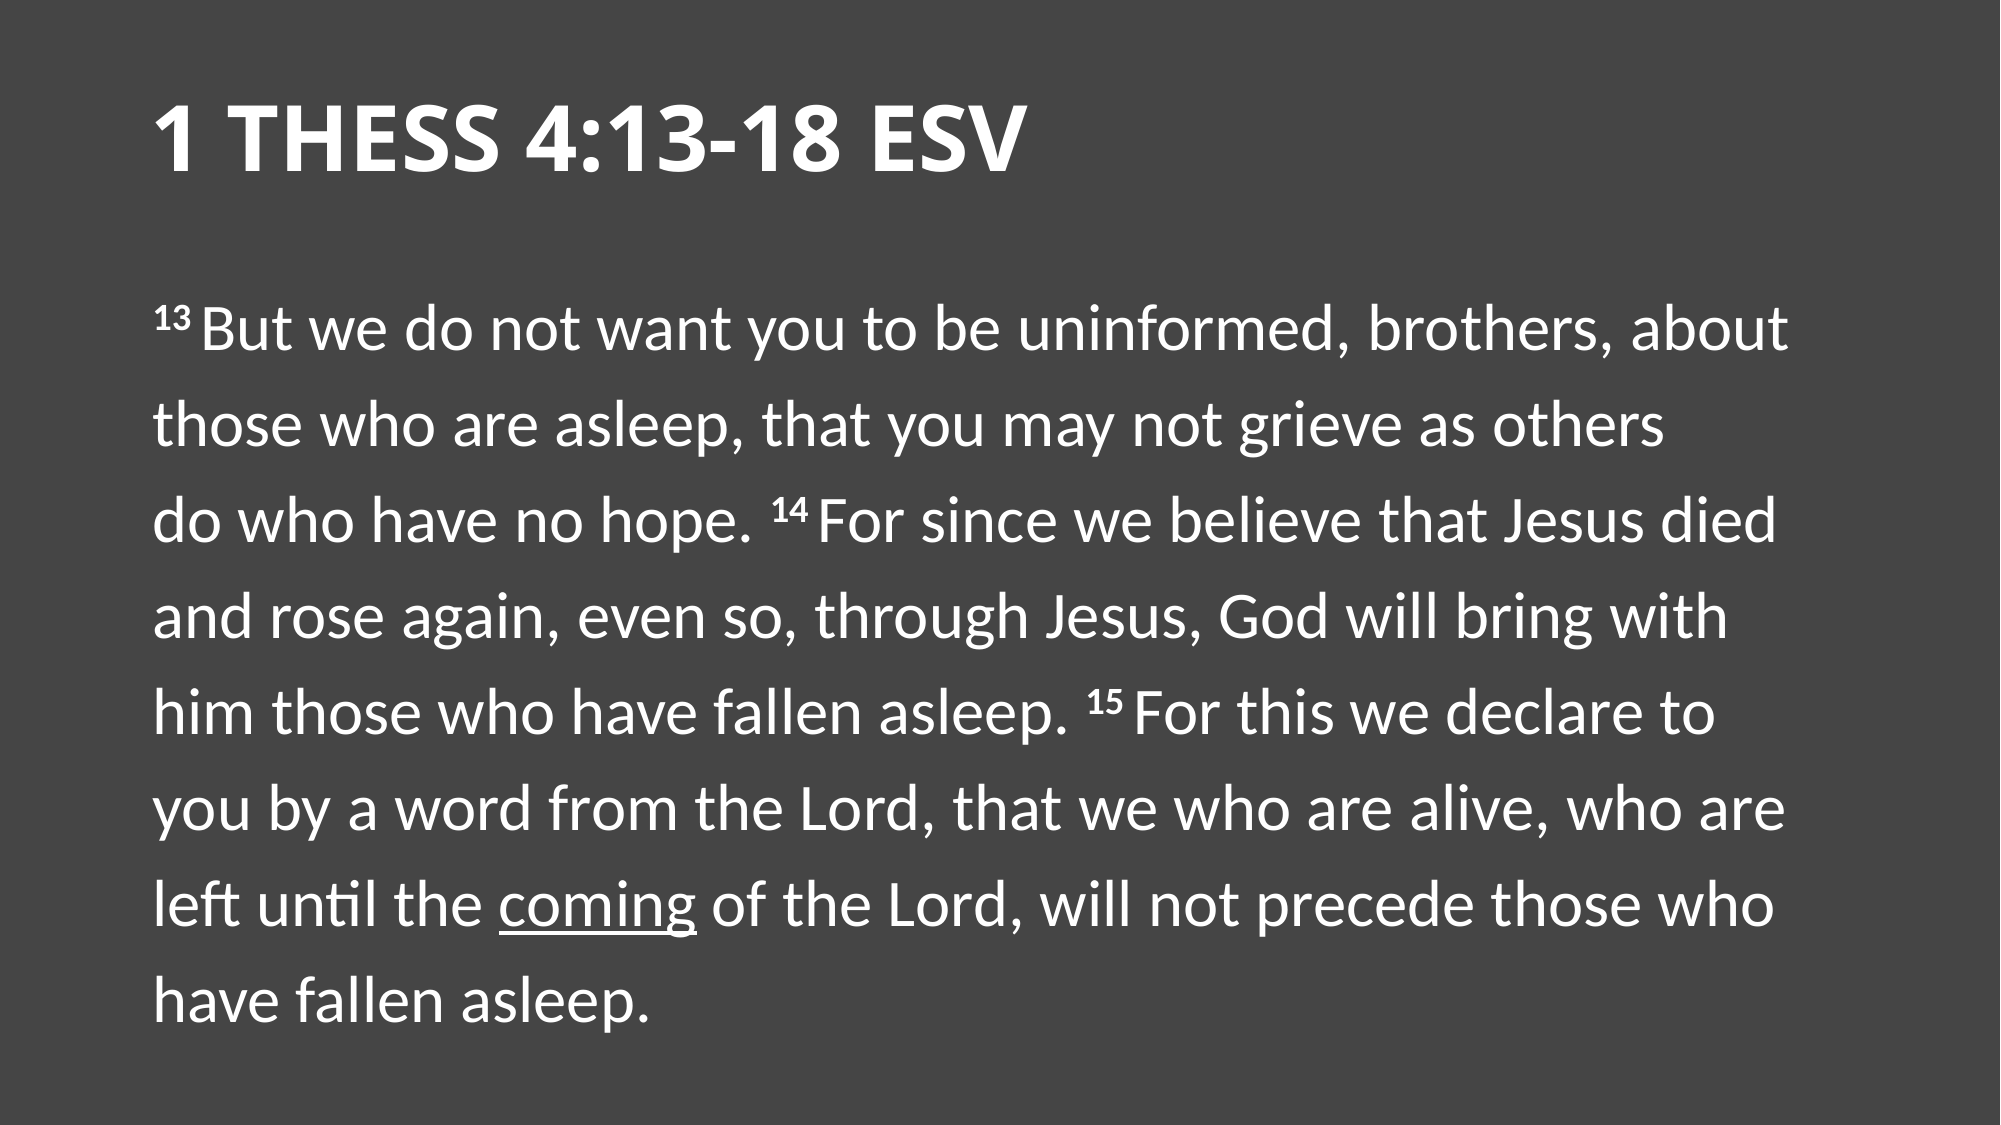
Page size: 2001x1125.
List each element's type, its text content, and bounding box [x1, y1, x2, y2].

list 13 But we do not want you to be uninformed, brothers, about those who are asleep, that you may not grieve as others do who have no hope. 14 For since we believe that Jesus died and rose again, even so, through Jesus, God will bring with him those who have fallen asleep. 15 For this we declare to you by a word from the Lord, that we who are alive, who are left until the coming of the Lord, will not precede those who have fallen asleep. [137, 259, 1863, 1093]
title 1 THESS 4:13-18 esv [135, 33, 1861, 251]
